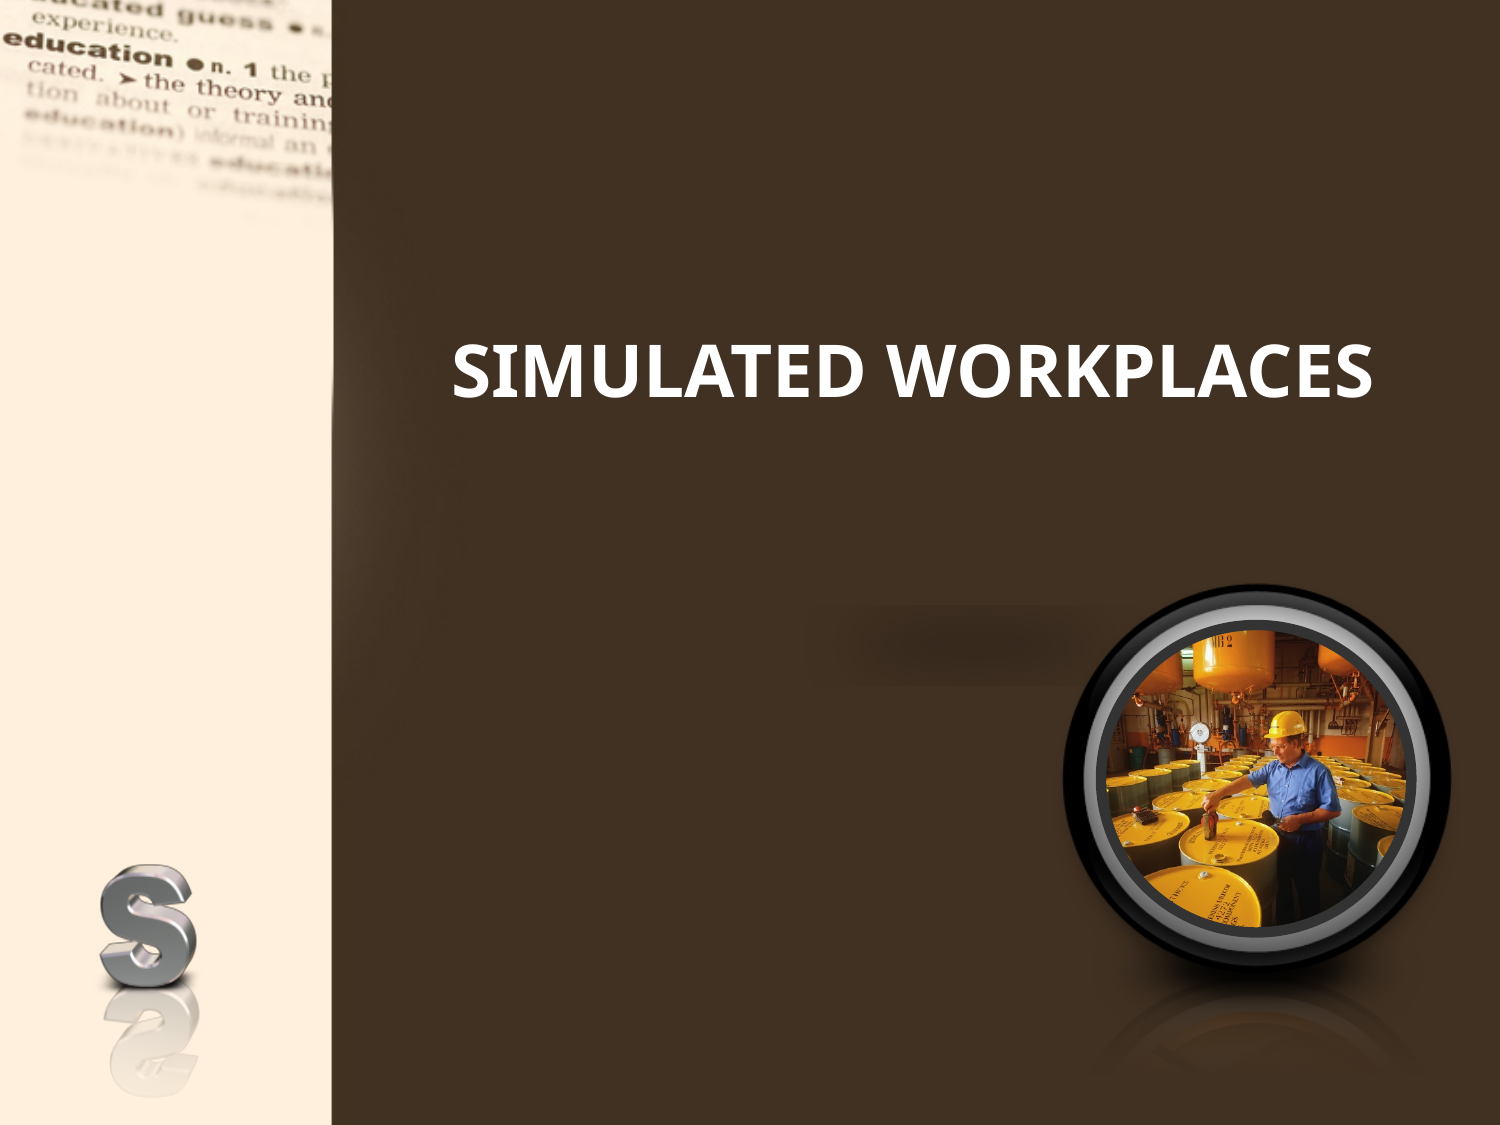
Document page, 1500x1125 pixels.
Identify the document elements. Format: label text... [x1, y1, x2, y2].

picture [0, 0, 1500, 1125]
title SIMULATED WORKPLACES [338, 10, 1488, 726]
